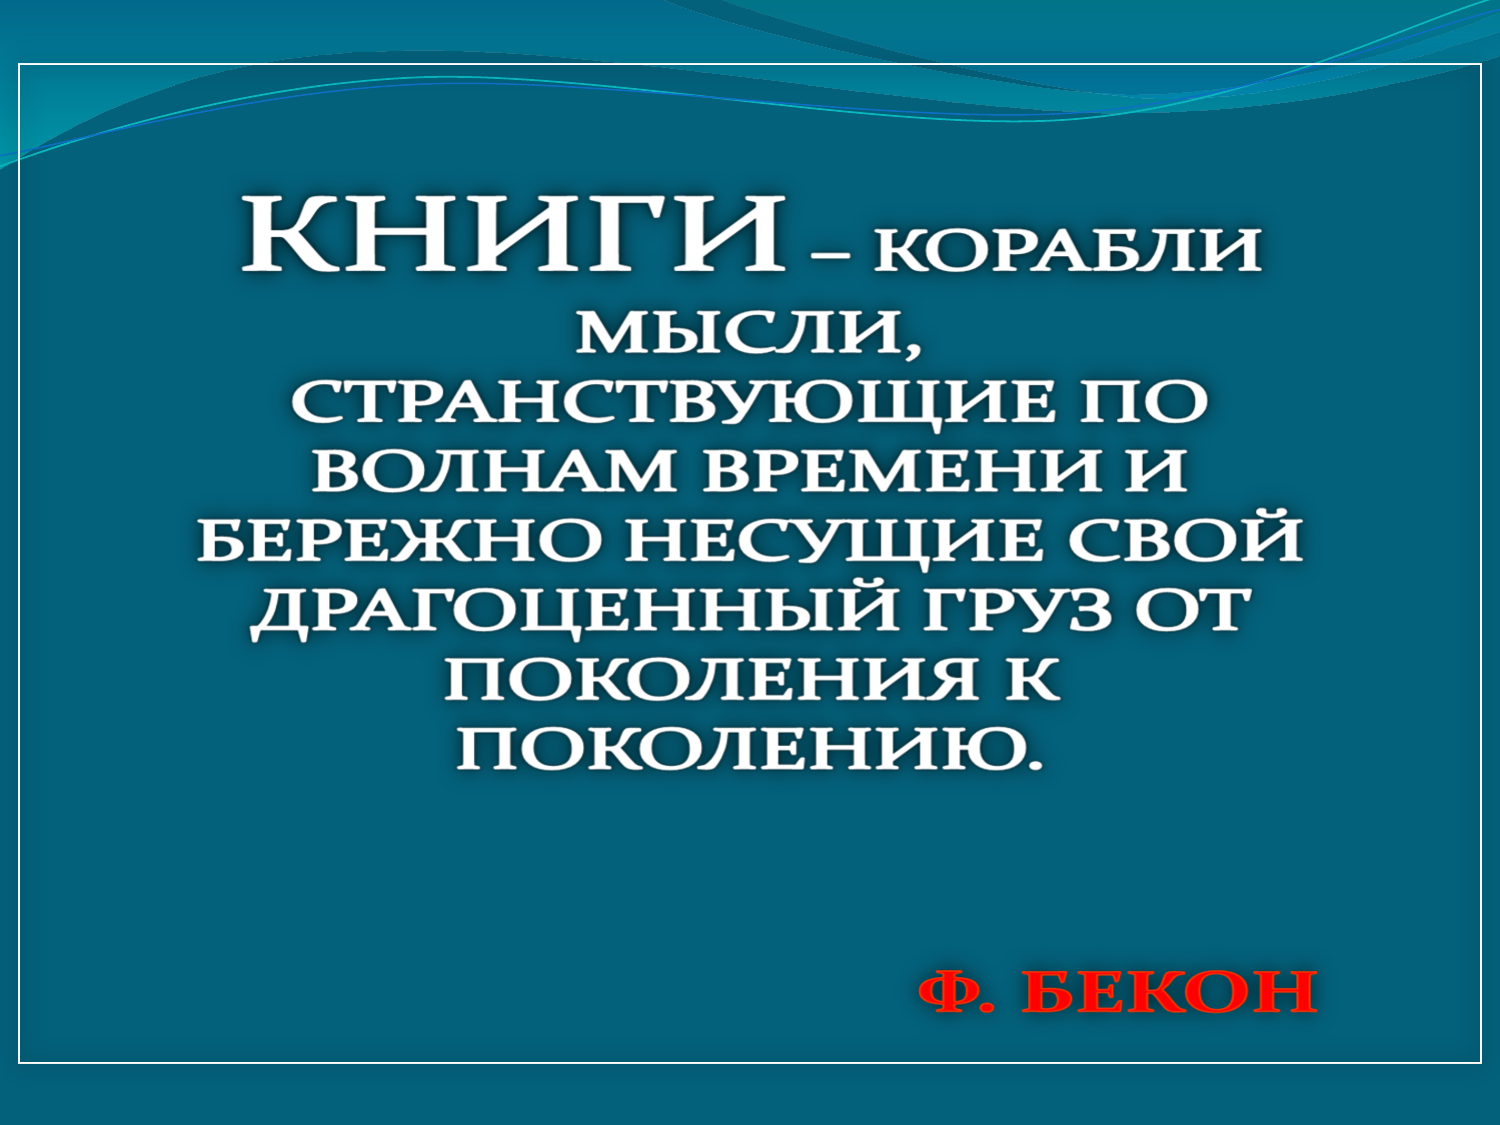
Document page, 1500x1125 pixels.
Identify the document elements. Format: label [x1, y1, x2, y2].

picture [809, 588, 833, 631]
picture [1174, 518, 1236, 562]
picture [627, 657, 690, 701]
picture [576, 658, 631, 701]
picture [457, 727, 517, 769]
picture [925, 228, 988, 272]
picture [625, 519, 687, 561]
picture [801, 450, 845, 492]
picture [467, 196, 578, 271]
picture [1125, 450, 1187, 492]
picture [634, 588, 695, 631]
picture [699, 588, 761, 631]
picture [875, 727, 938, 769]
picture [1069, 519, 1120, 562]
picture [292, 380, 443, 423]
picture [749, 658, 793, 700]
picture [849, 450, 921, 492]
picture [992, 229, 1038, 271]
picture [520, 588, 582, 643]
picture [1145, 379, 1208, 423]
picture [483, 449, 677, 492]
picture [1135, 229, 1195, 272]
picture [811, 253, 851, 259]
picture [1199, 229, 1261, 271]
picture [420, 450, 479, 492]
picture [765, 588, 811, 631]
picture [674, 196, 785, 271]
picture [905, 344, 921, 362]
picture [585, 588, 629, 631]
picture [576, 311, 648, 353]
picture [435, 380, 560, 422]
picture [0, 72, 198, 168]
picture [1199, 588, 1252, 631]
picture [761, 727, 805, 769]
picture [564, 379, 853, 425]
picture [1124, 519, 1170, 561]
picture [588, 727, 643, 770]
picture [974, 450, 1036, 492]
picture [999, 519, 1043, 561]
picture [1136, 588, 1199, 632]
picture [1040, 450, 1102, 492]
picture [969, 588, 1111, 633]
picture [521, 726, 584, 770]
picture [919, 970, 980, 1012]
picture [837, 577, 900, 631]
picture [1029, 761, 1042, 770]
picture [344, 519, 389, 561]
picture [453, 588, 516, 631]
picture [250, 588, 309, 643]
picture [589, 196, 665, 271]
picture [839, 311, 901, 353]
picture [810, 727, 871, 769]
picture [345, 196, 456, 271]
picture [923, 588, 966, 631]
picture [312, 449, 359, 492]
picture [738, 519, 994, 573]
picture [1006, 658, 1061, 701]
picture [312, 588, 358, 631]
picture [1185, 970, 1248, 1013]
picture [1021, 971, 1072, 1012]
picture [858, 380, 1007, 434]
picture [691, 519, 735, 561]
picture [780, 79, 1405, 116]
picture [248, 519, 292, 561]
picture [198, 519, 244, 561]
picture [539, 518, 602, 562]
picture [1241, 508, 1303, 561]
picture [242, 196, 340, 272]
picture [685, 658, 744, 700]
picture [1011, 380, 1056, 422]
picture [979, 1003, 994, 1012]
picture [697, 311, 720, 353]
picture [863, 658, 979, 701]
picture [753, 450, 799, 492]
picture [1081, 380, 1140, 422]
picture [653, 311, 698, 353]
picture [725, 310, 834, 354]
picture [703, 449, 749, 492]
picture [297, 519, 342, 561]
picture [1253, 971, 1317, 1012]
picture [509, 657, 572, 701]
picture [1127, 971, 1187, 1012]
picture [874, 229, 929, 272]
picture [362, 449, 425, 493]
picture [445, 658, 504, 700]
picture [390, 519, 535, 562]
picture [942, 726, 1027, 770]
picture [1077, 971, 1122, 1012]
picture [697, 727, 756, 770]
picture [925, 450, 970, 492]
picture [639, 726, 702, 770]
picture [798, 658, 859, 700]
picture [349, 588, 455, 631]
picture [1030, 229, 1139, 271]
